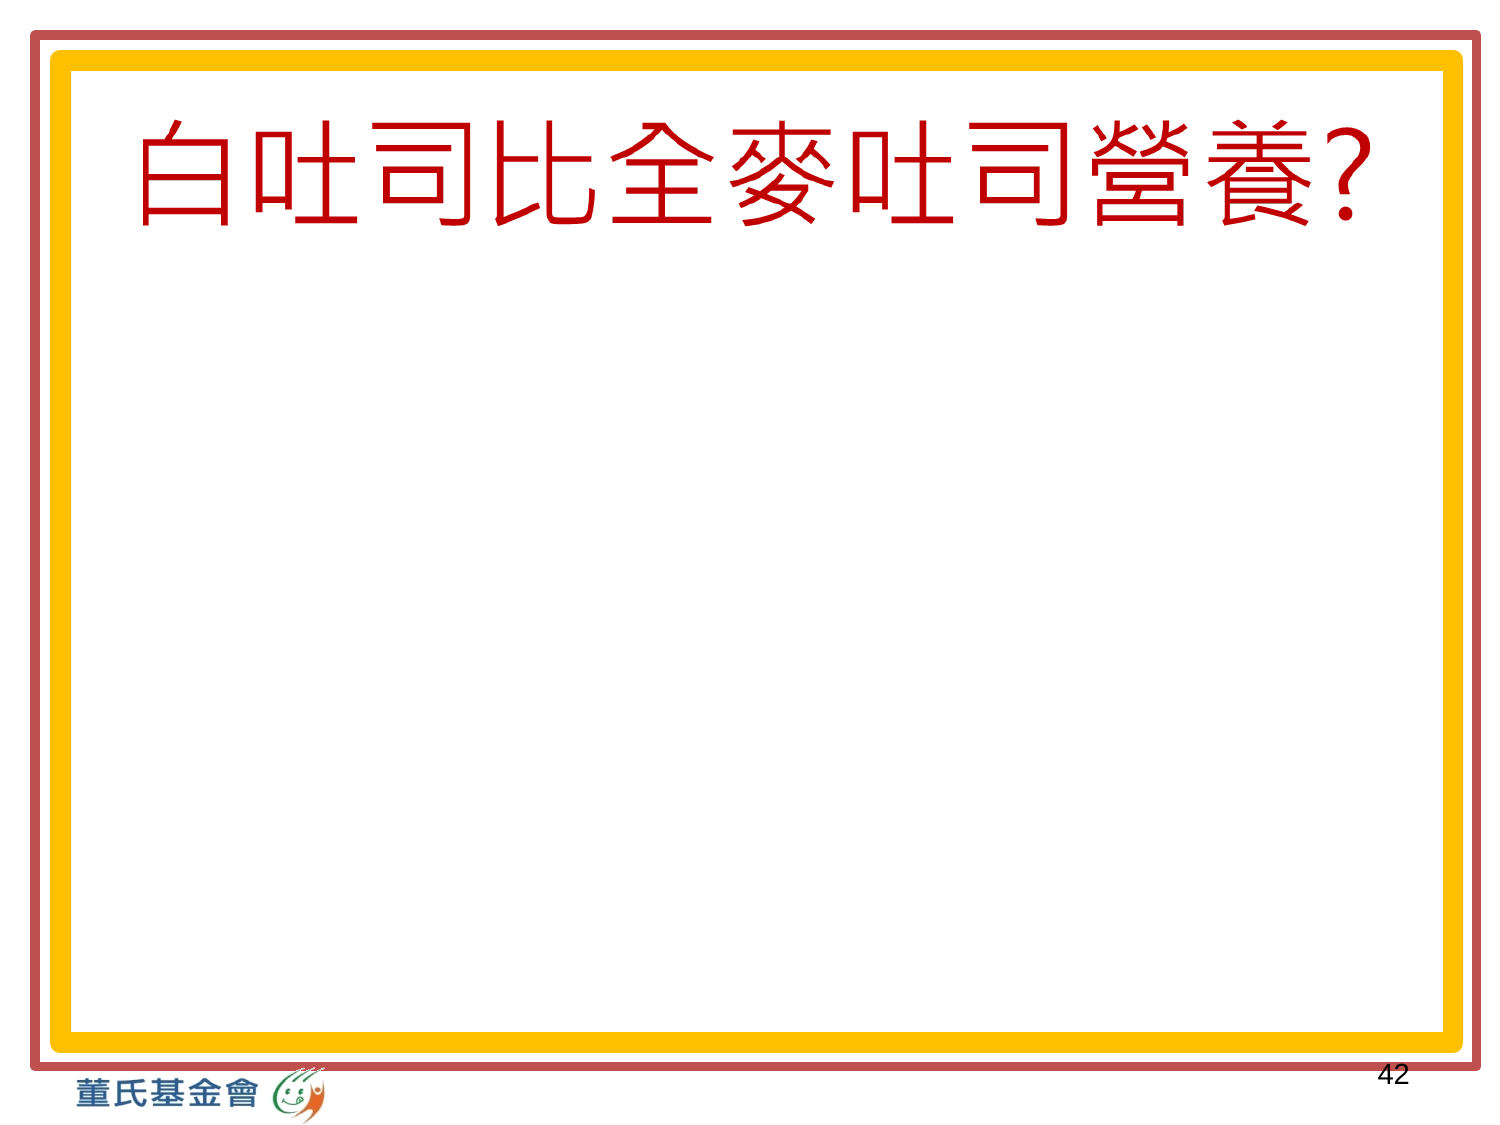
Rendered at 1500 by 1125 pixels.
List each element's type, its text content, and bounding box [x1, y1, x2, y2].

slide_number 42 [1074, 1042, 1425, 1103]
picture [70, 1054, 337, 1125]
picture [0, 66, 1500, 319]
